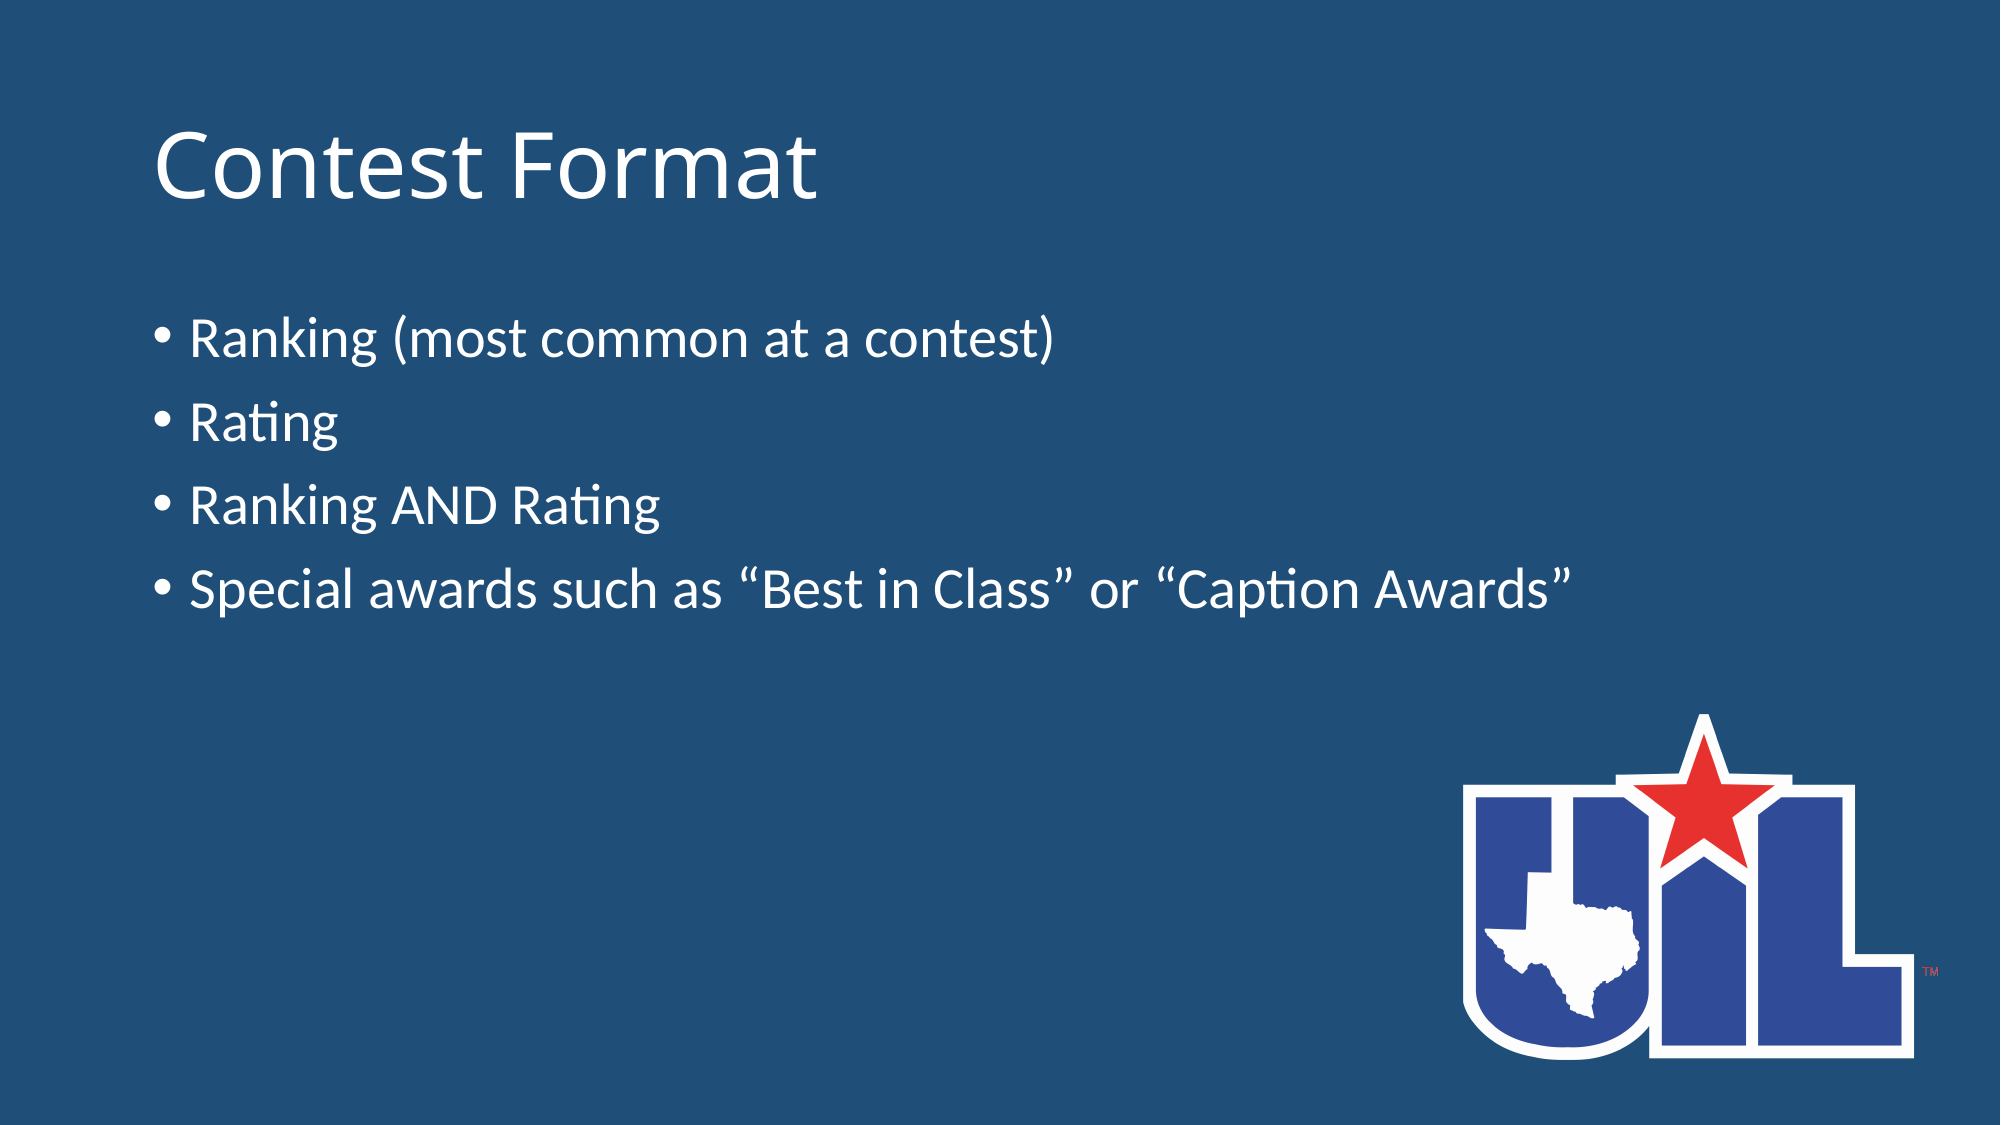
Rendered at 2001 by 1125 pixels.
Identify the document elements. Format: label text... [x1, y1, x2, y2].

picture [1463, 714, 1939, 1060]
title Contest Format [137, 59, 1863, 278]
list Ranking (most common at a contest) Rating Ranking AND Rating Special awards such as “Best in Class” or “Caption Awards” [137, 299, 1863, 1014]
